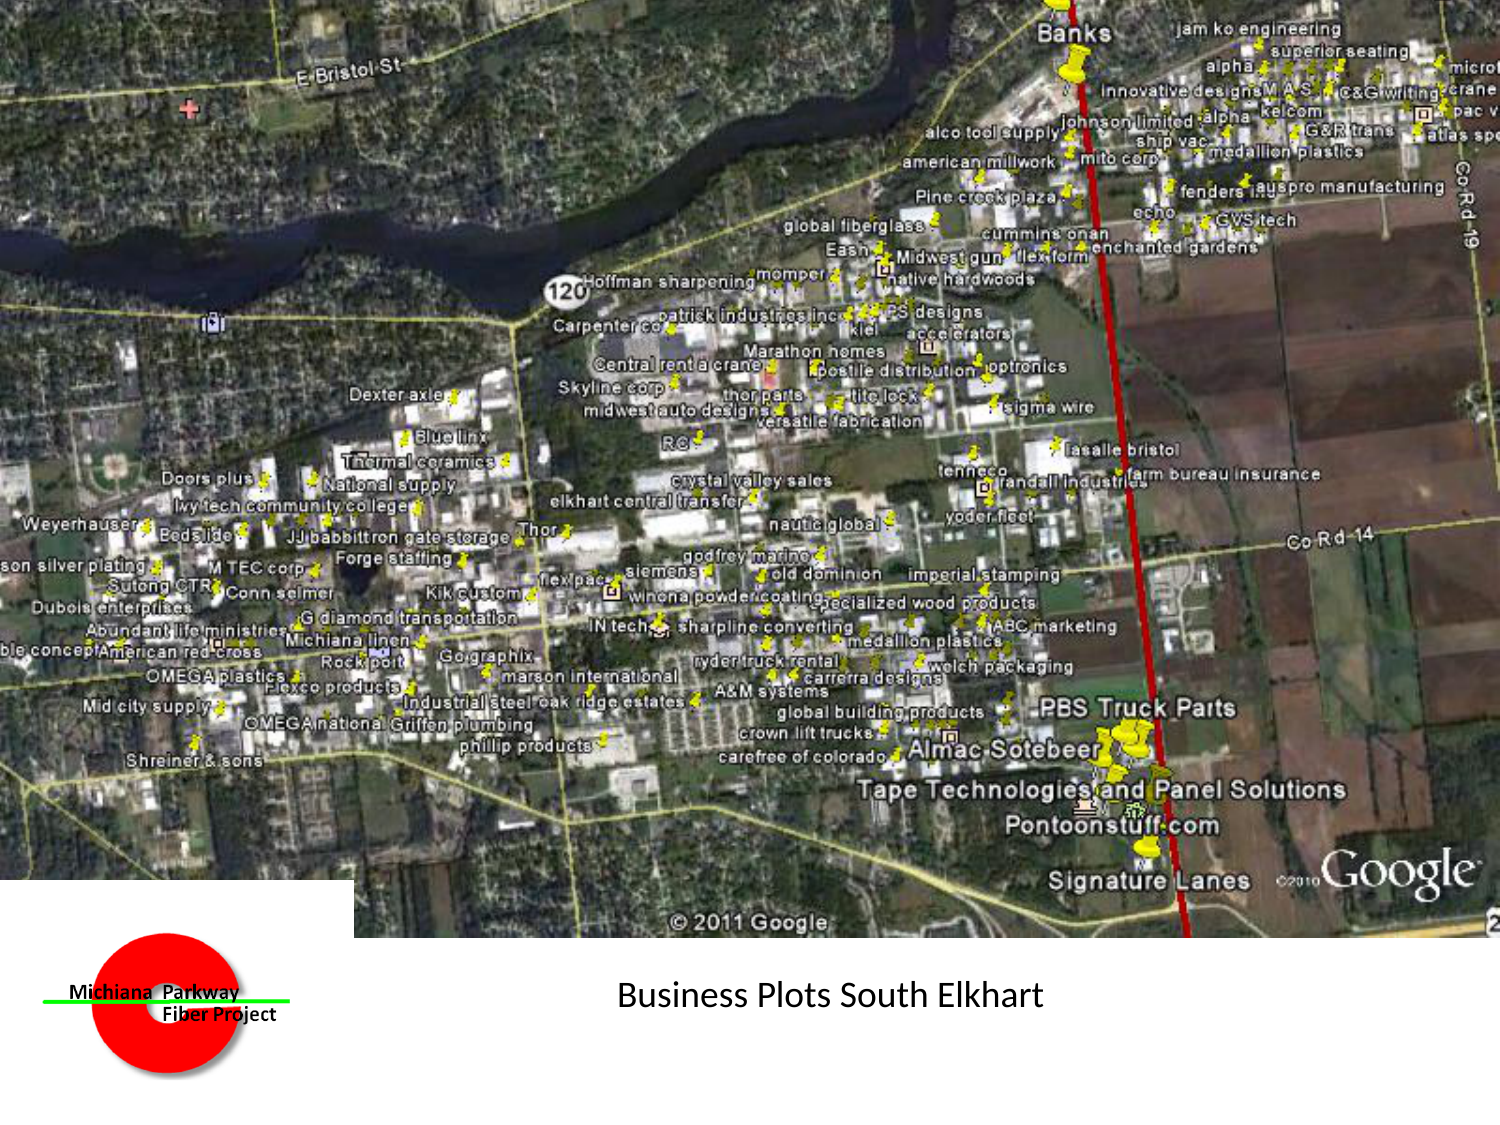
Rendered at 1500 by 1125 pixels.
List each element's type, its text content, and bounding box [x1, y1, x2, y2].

text_box Business Plots South Elkhart [602, 962, 1060, 1023]
picture [0, 0, 1500, 1125]
